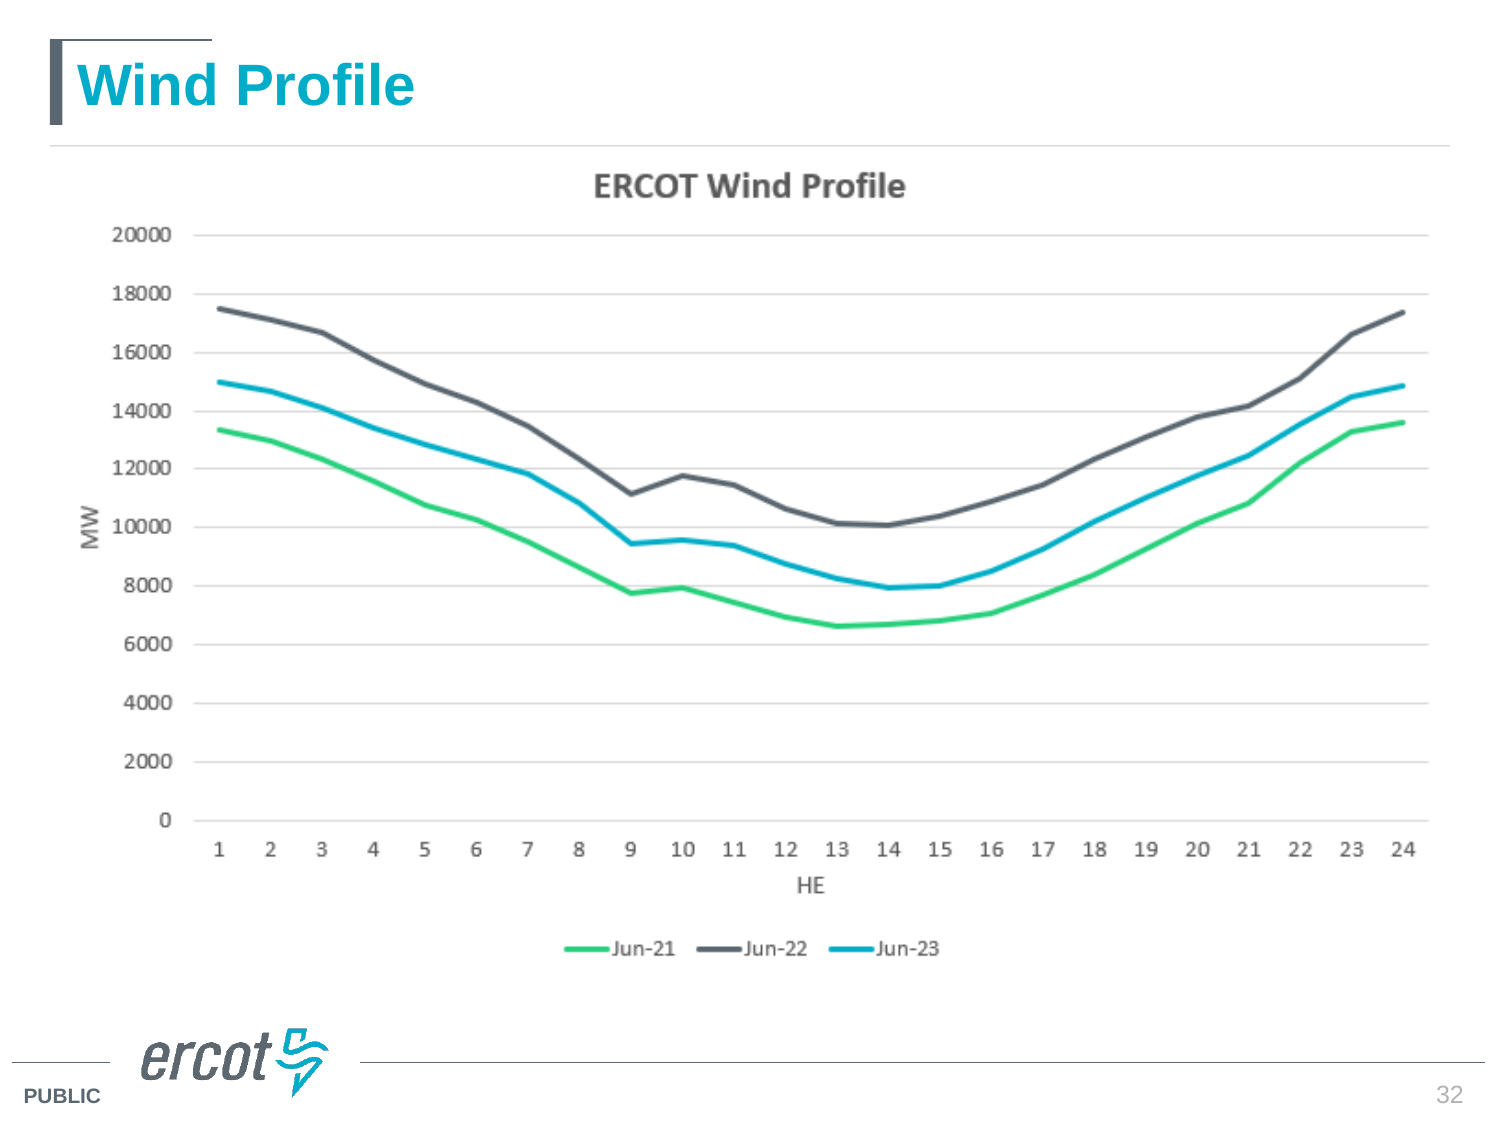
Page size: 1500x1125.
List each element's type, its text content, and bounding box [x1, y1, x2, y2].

picture [137, 1024, 332, 1100]
picture [50, 144, 1450, 981]
slide_number 32 [1412, 1076, 1488, 1112]
title Wind Profile [62, 39, 1450, 125]
